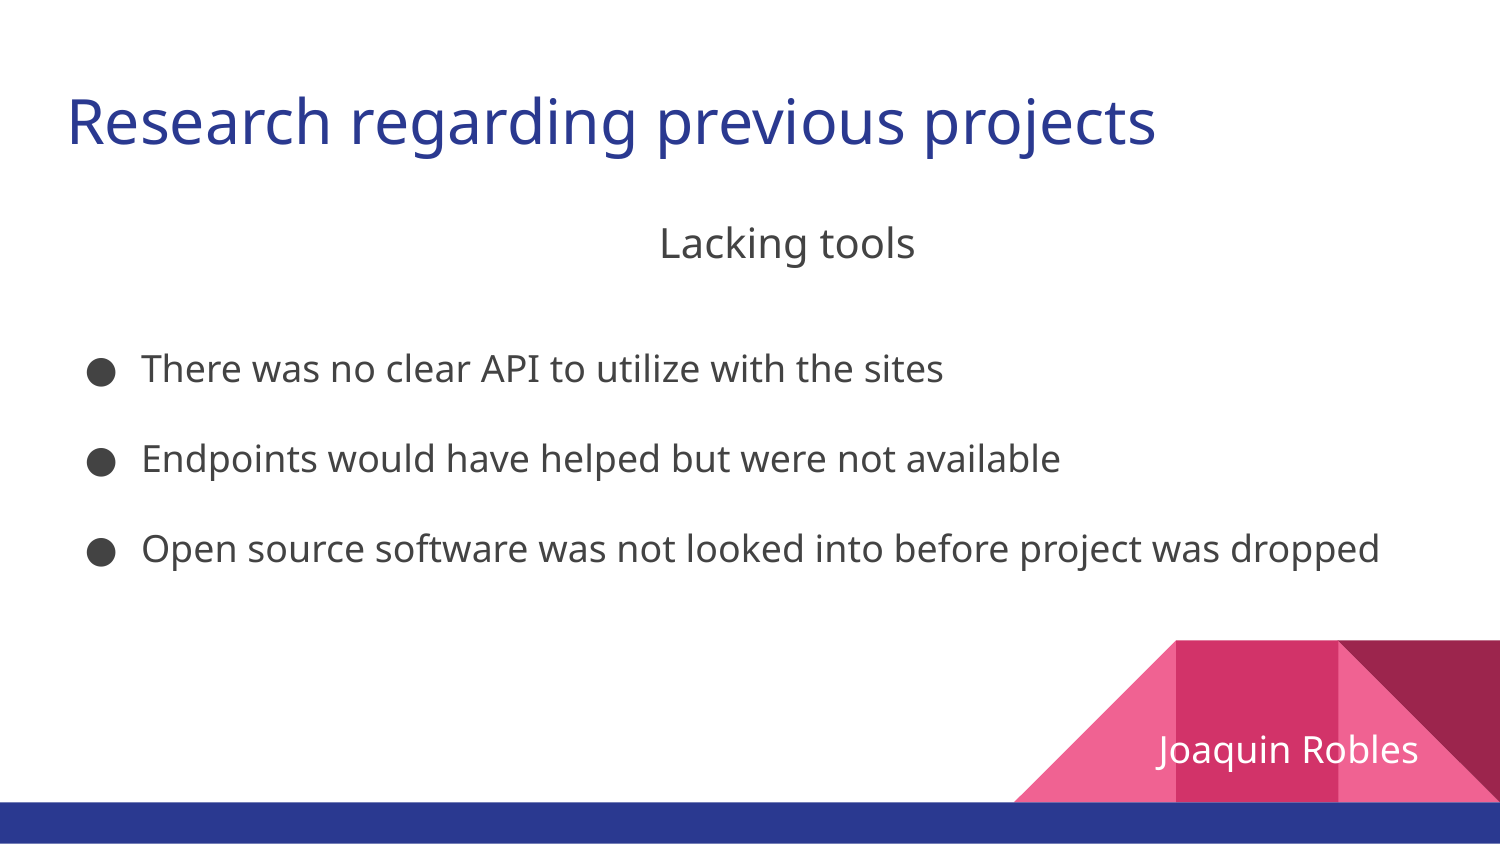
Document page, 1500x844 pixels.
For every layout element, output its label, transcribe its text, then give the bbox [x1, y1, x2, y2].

list Lacking tools There was no clear API to utilize with the sites Endpoints would have helped but were not available Open source software was not looked into before project was dropped [51, 201, 1449, 750]
text_box Joaquin Robles [1143, 711, 1491, 788]
title Research regarding previous projects [51, 67, 1449, 167]
